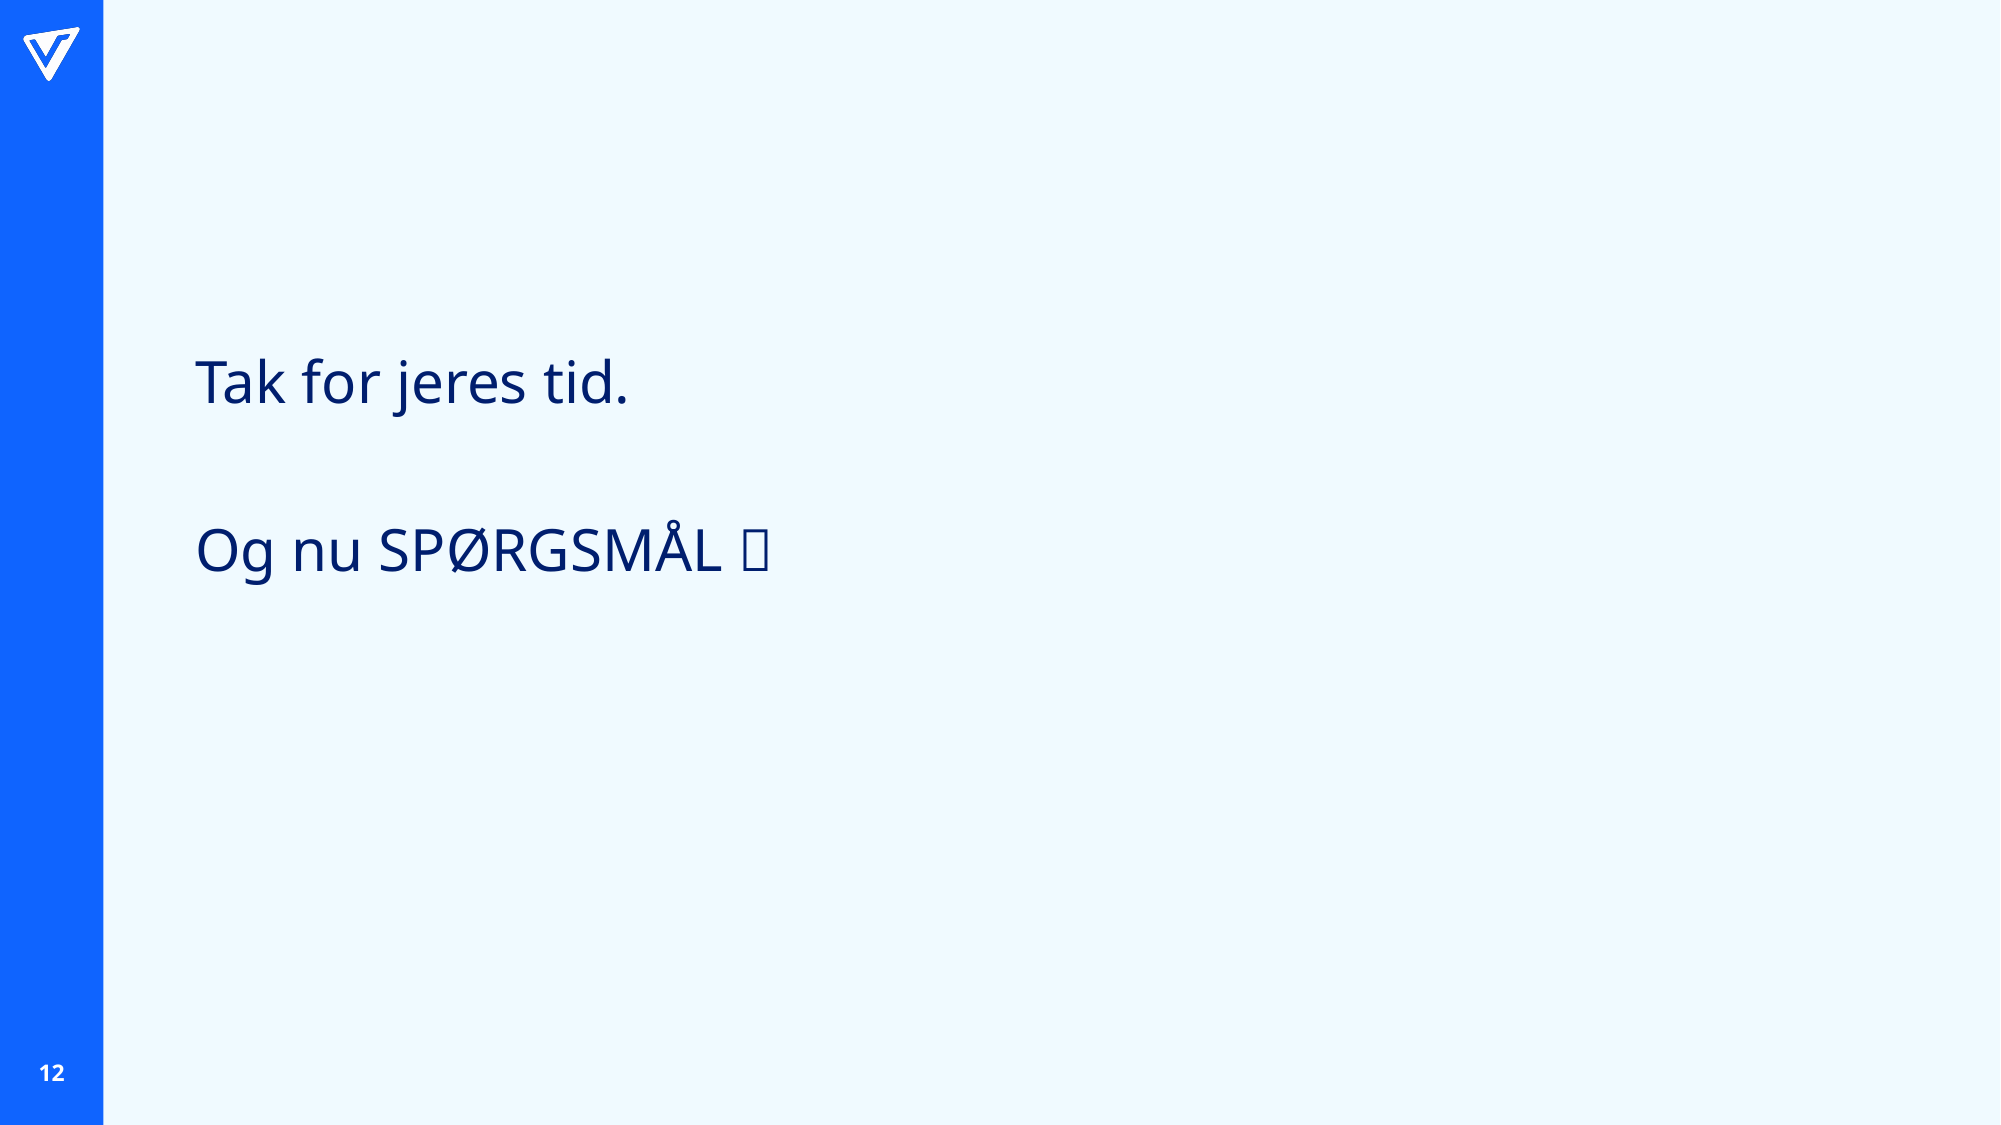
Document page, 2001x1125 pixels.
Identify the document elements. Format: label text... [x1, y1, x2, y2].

list Tak for jeres tid. Og nu SPØRGSMÅL  [180, 346, 1915, 1025]
slide_number 12 [0, 1024, 104, 1125]
picture [23, 27, 80, 81]
